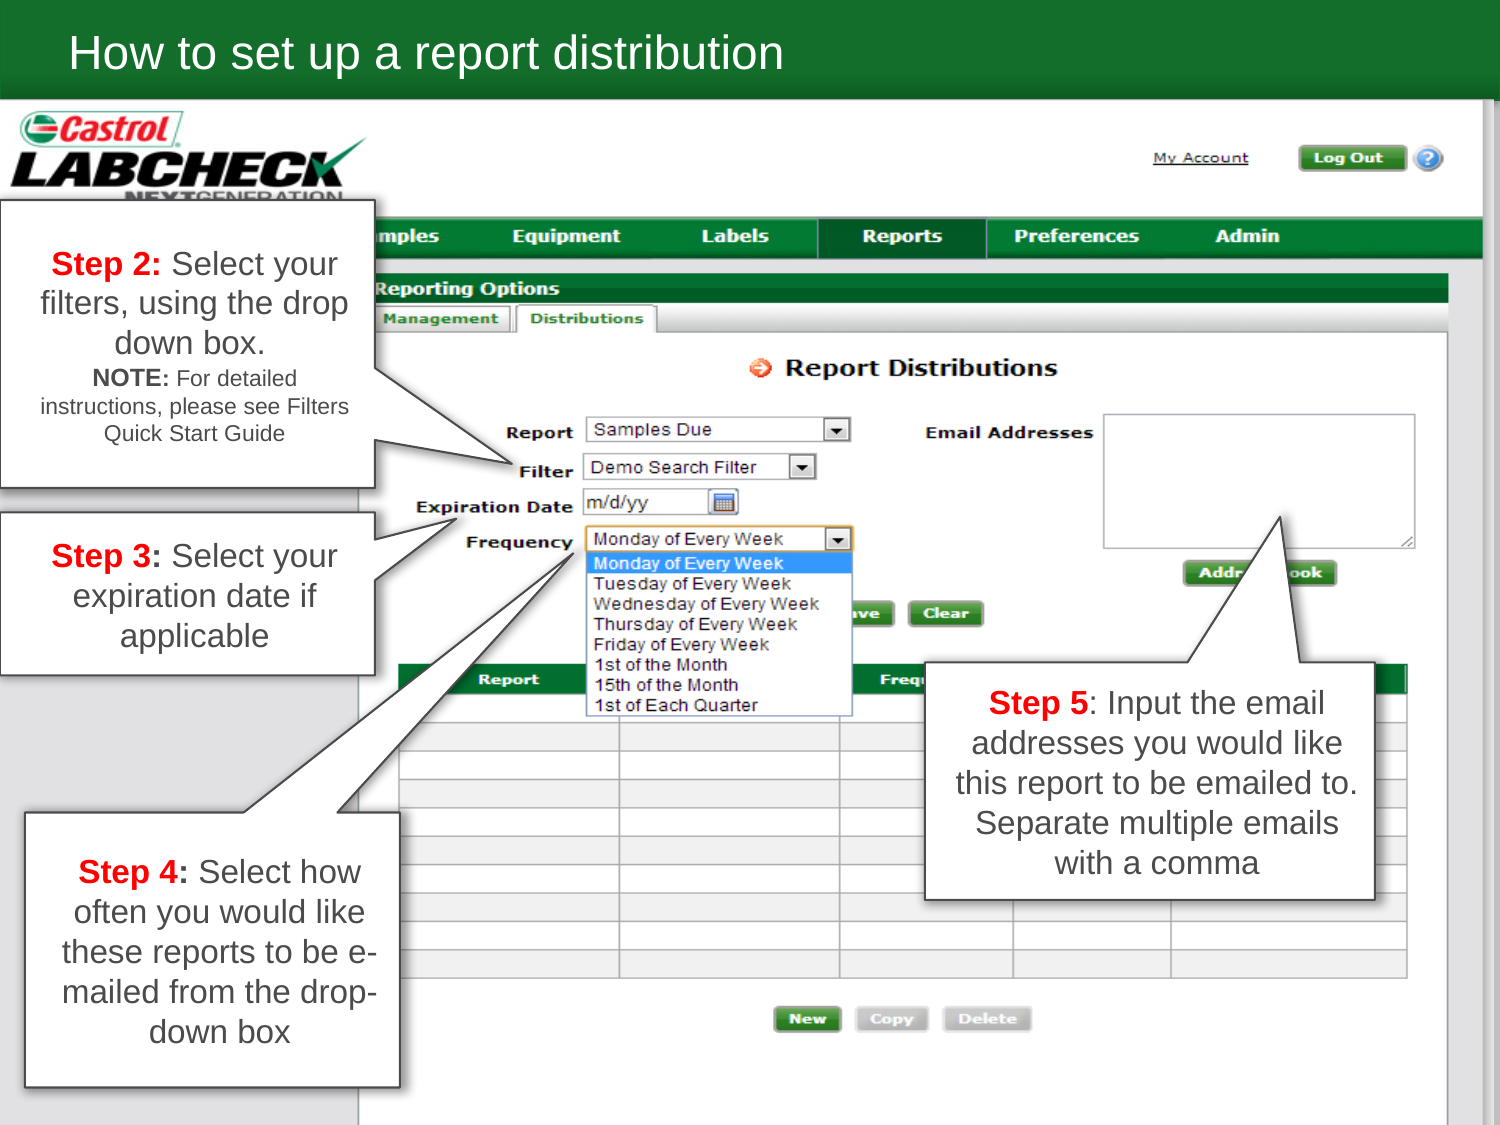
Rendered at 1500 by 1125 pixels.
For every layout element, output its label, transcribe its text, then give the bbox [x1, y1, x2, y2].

title How to set up a report distribution [53, 24, 1379, 87]
picture [0, 99, 1494, 1125]
